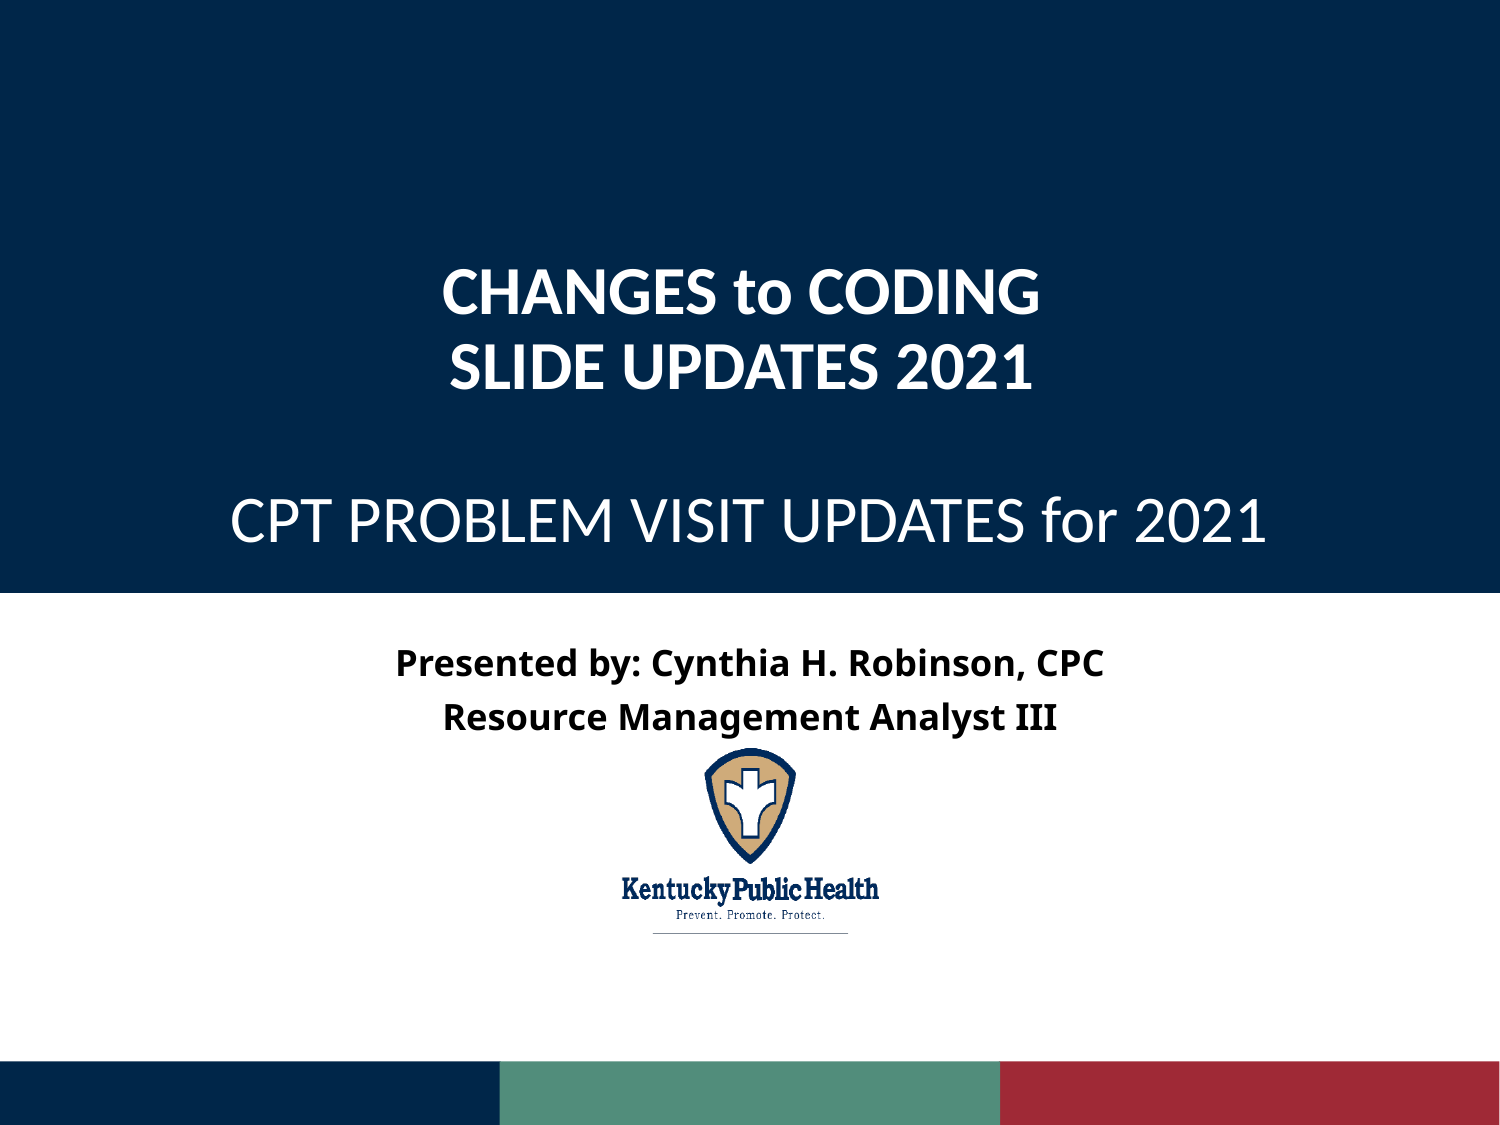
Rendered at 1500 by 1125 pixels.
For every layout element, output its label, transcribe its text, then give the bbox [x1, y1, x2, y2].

list Presented by: Cynthia H. Robinson, CPC Resource Management Analyst III [103, 637, 1397, 747]
subtitle CPT PROBLEM VISIT UPDATES for 2021 [103, 477, 1397, 573]
title CHANGES to CODING SLIDE UPDATES 2021 [103, 178, 1397, 477]
picture [621, 748, 879, 934]
